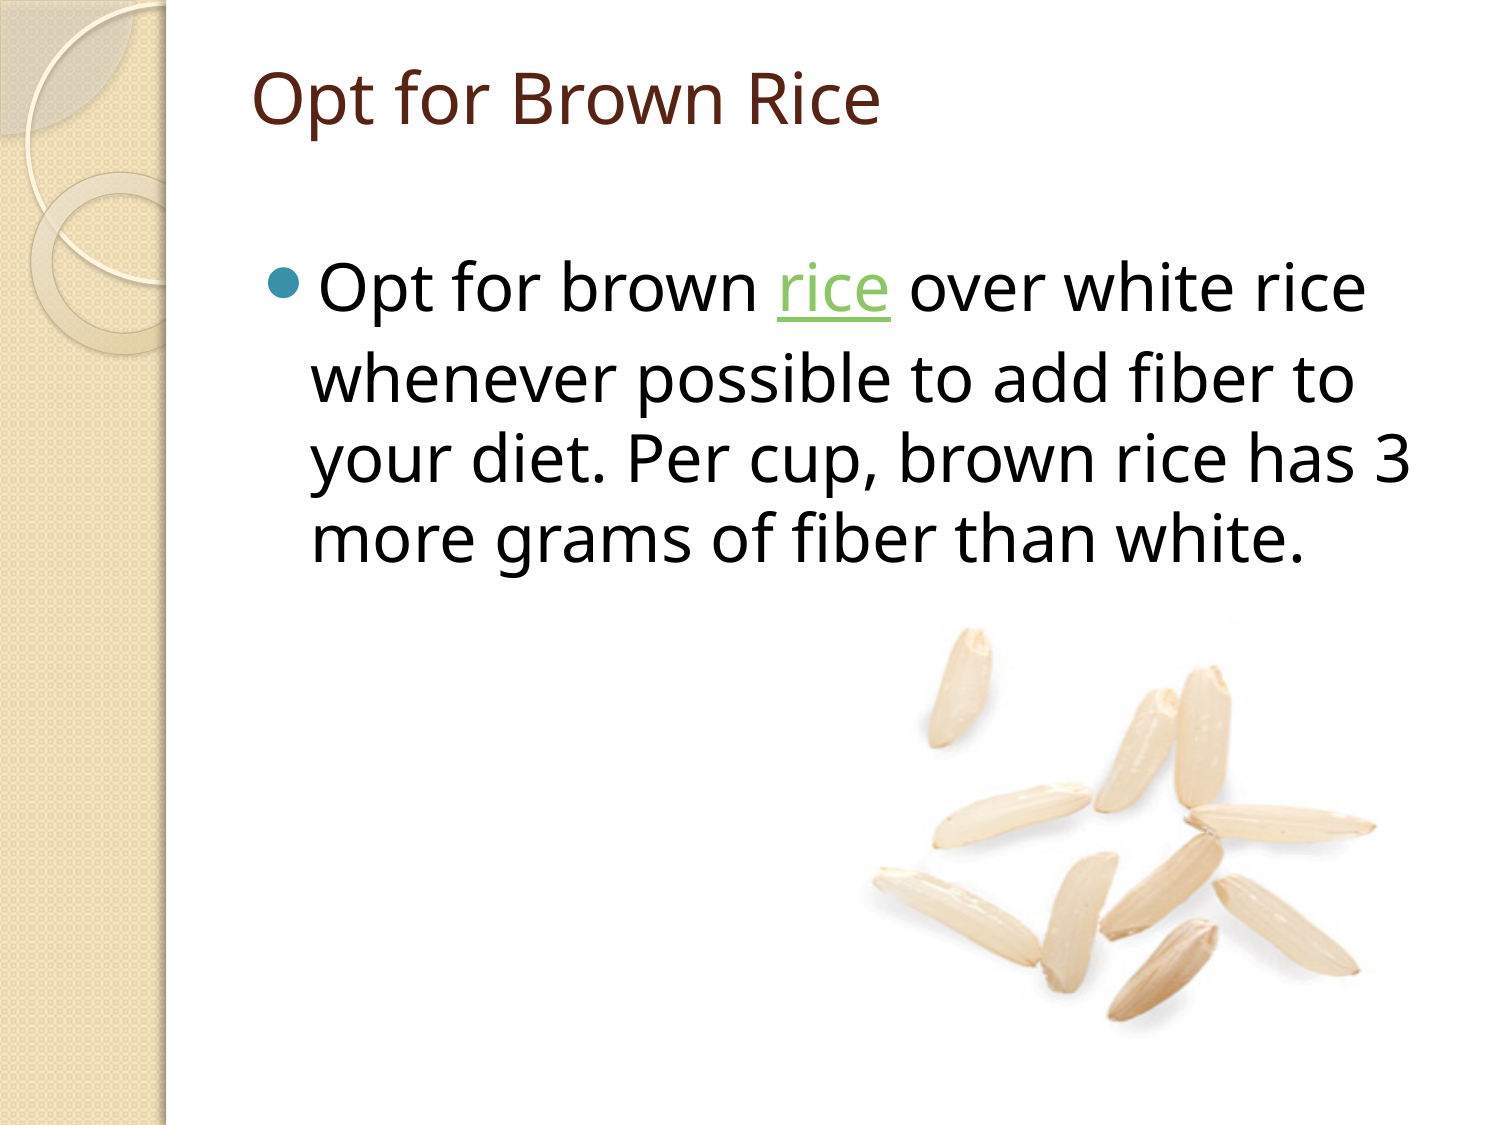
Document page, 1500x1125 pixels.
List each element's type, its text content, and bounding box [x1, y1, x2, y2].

title Opt for Brown Rice [235, 45, 1466, 233]
list Opt for brown rice over white rice whenever possible to add fiber to your diet. Per cup, brown rice has 3 more grams of fiber than white. [235, 237, 1466, 1025]
picture [796, 573, 1500, 1091]
